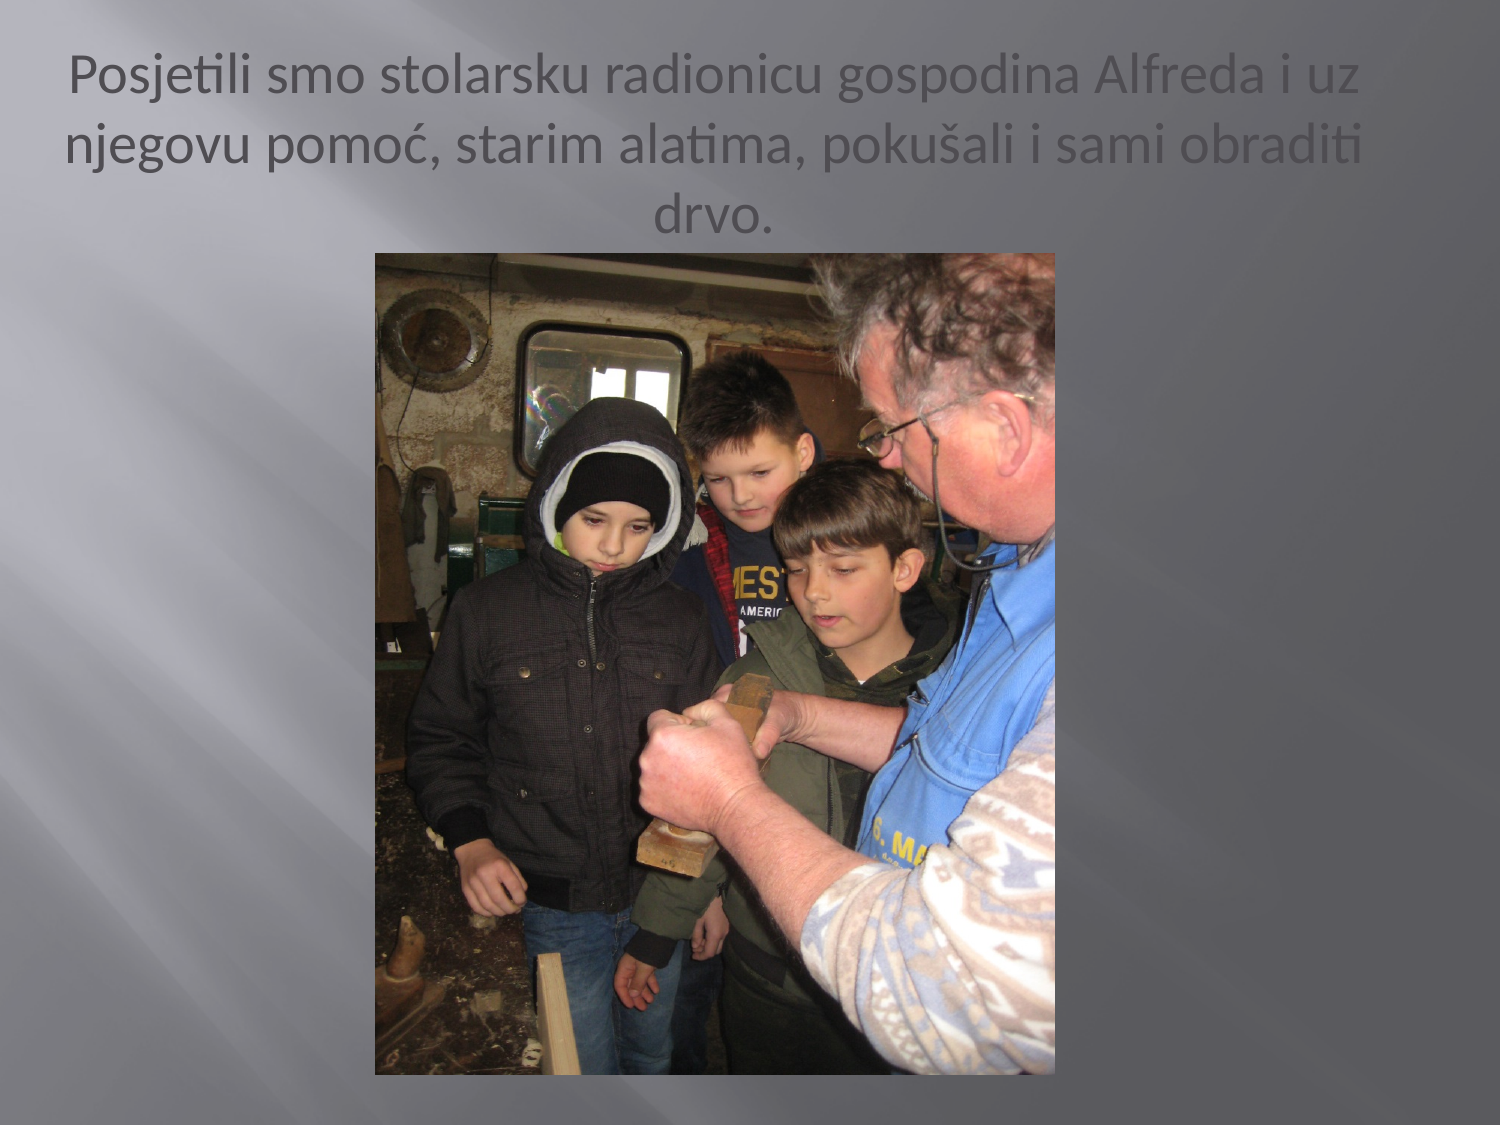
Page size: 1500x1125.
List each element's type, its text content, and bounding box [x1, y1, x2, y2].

title Posjetili smo stolarsku radionicu gospodina Alfreda i uz njegovu pomoć, starim alatima, pokušali i sami obraditi drvo. [39, 46, 1390, 235]
picture [374, 253, 1055, 1075]
